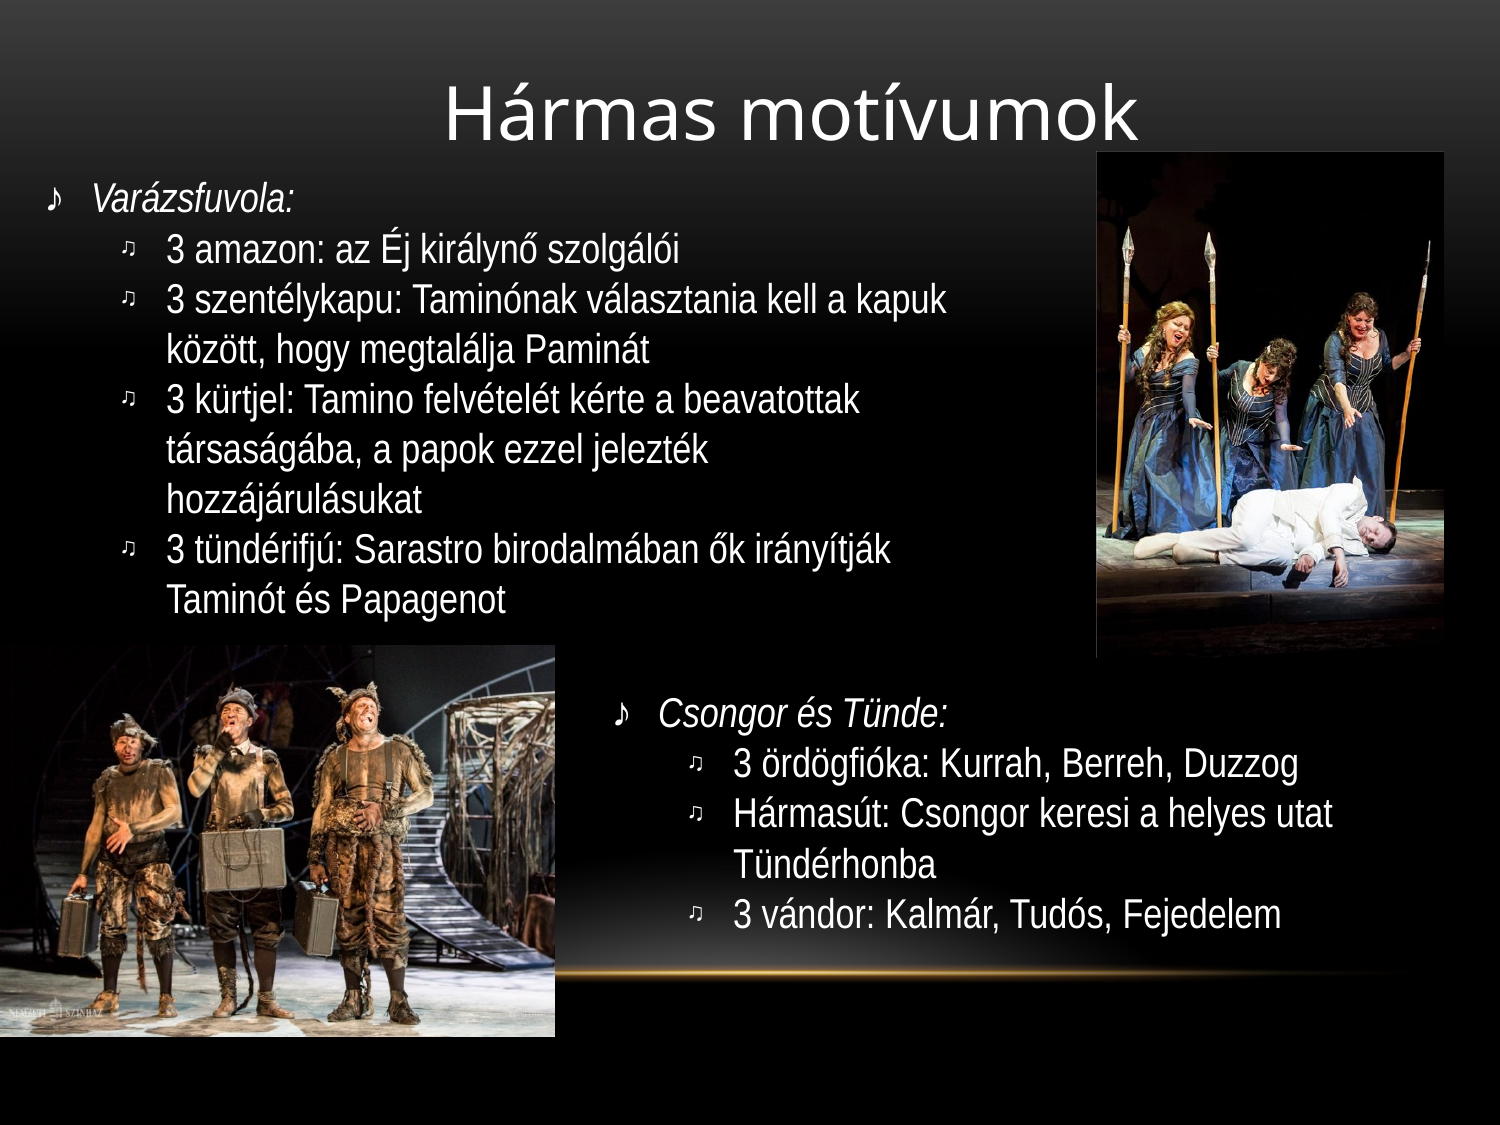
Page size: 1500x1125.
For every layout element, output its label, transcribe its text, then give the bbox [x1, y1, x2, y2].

text_box Csongor és Tünde: 3 ördögfióka: Kurrah, Berreh, Duzzog Hármasút: Csongor keresi a helyes utat Tündérhonba 3 vándor: Kalmár, Tudós, Fejedelem [596, 678, 1495, 944]
text_box Varázsfuvola: 3 amazon: az Éj királynő szolgálói 3 szentélykapu: Taminónak választania kell a kapuk között, hogy megtalálja Paminát 3 kürtjel: Tamino felvételét kérte a beavatottak társaságába, a papok ezzel jelezték hozzájárulásukat 3 tündérifjú: Sarastro birodalmában ők irányítják Taminót és Papagenot [29, 163, 975, 674]
picture [0, 0, 1500, 1125]
text_box Hármas motívumok [147, 57, 1435, 163]
